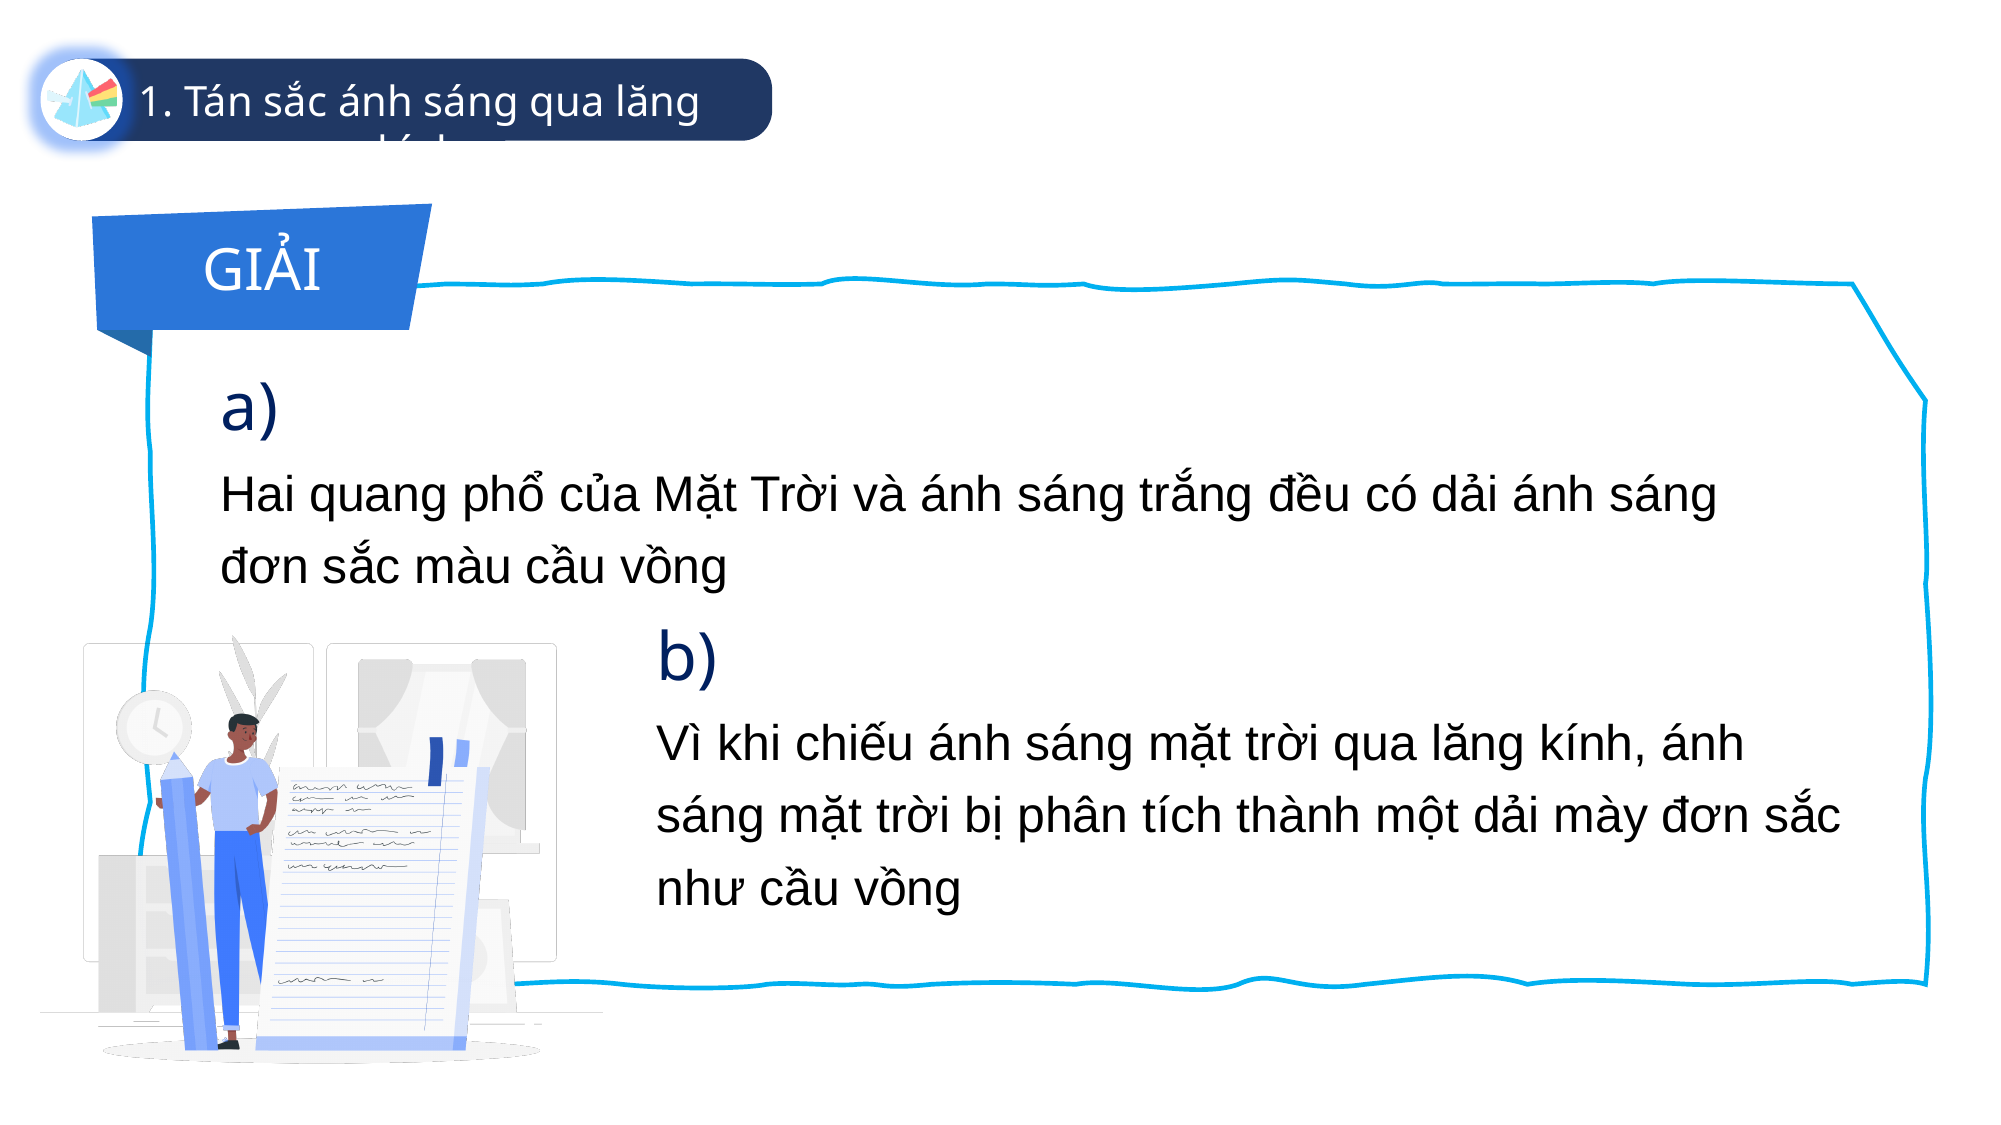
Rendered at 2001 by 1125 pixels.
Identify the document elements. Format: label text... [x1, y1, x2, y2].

text_box Hai quang phổ của Mặt Trời và ánh sáng trắng đều có dải ánh sáng đơn sắc màu cầu vồng [206, 441, 1785, 601]
text_box [97, 330, 153, 357]
text_box a) [206, 356, 1616, 452]
text_box GIẢI [91, 203, 433, 330]
picture [40, 581, 603, 1125]
text_box Vì khi chiếu ánh sáng mặt trời qua lăng kính, ánh sáng mặt trời bị phân tích thành một dải mày đơn sắc như cầu vồng [641, 702, 1859, 923]
text_box b) [641, 606, 2000, 702]
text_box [40, 58, 773, 141]
text_box [146, 277, 1932, 991]
